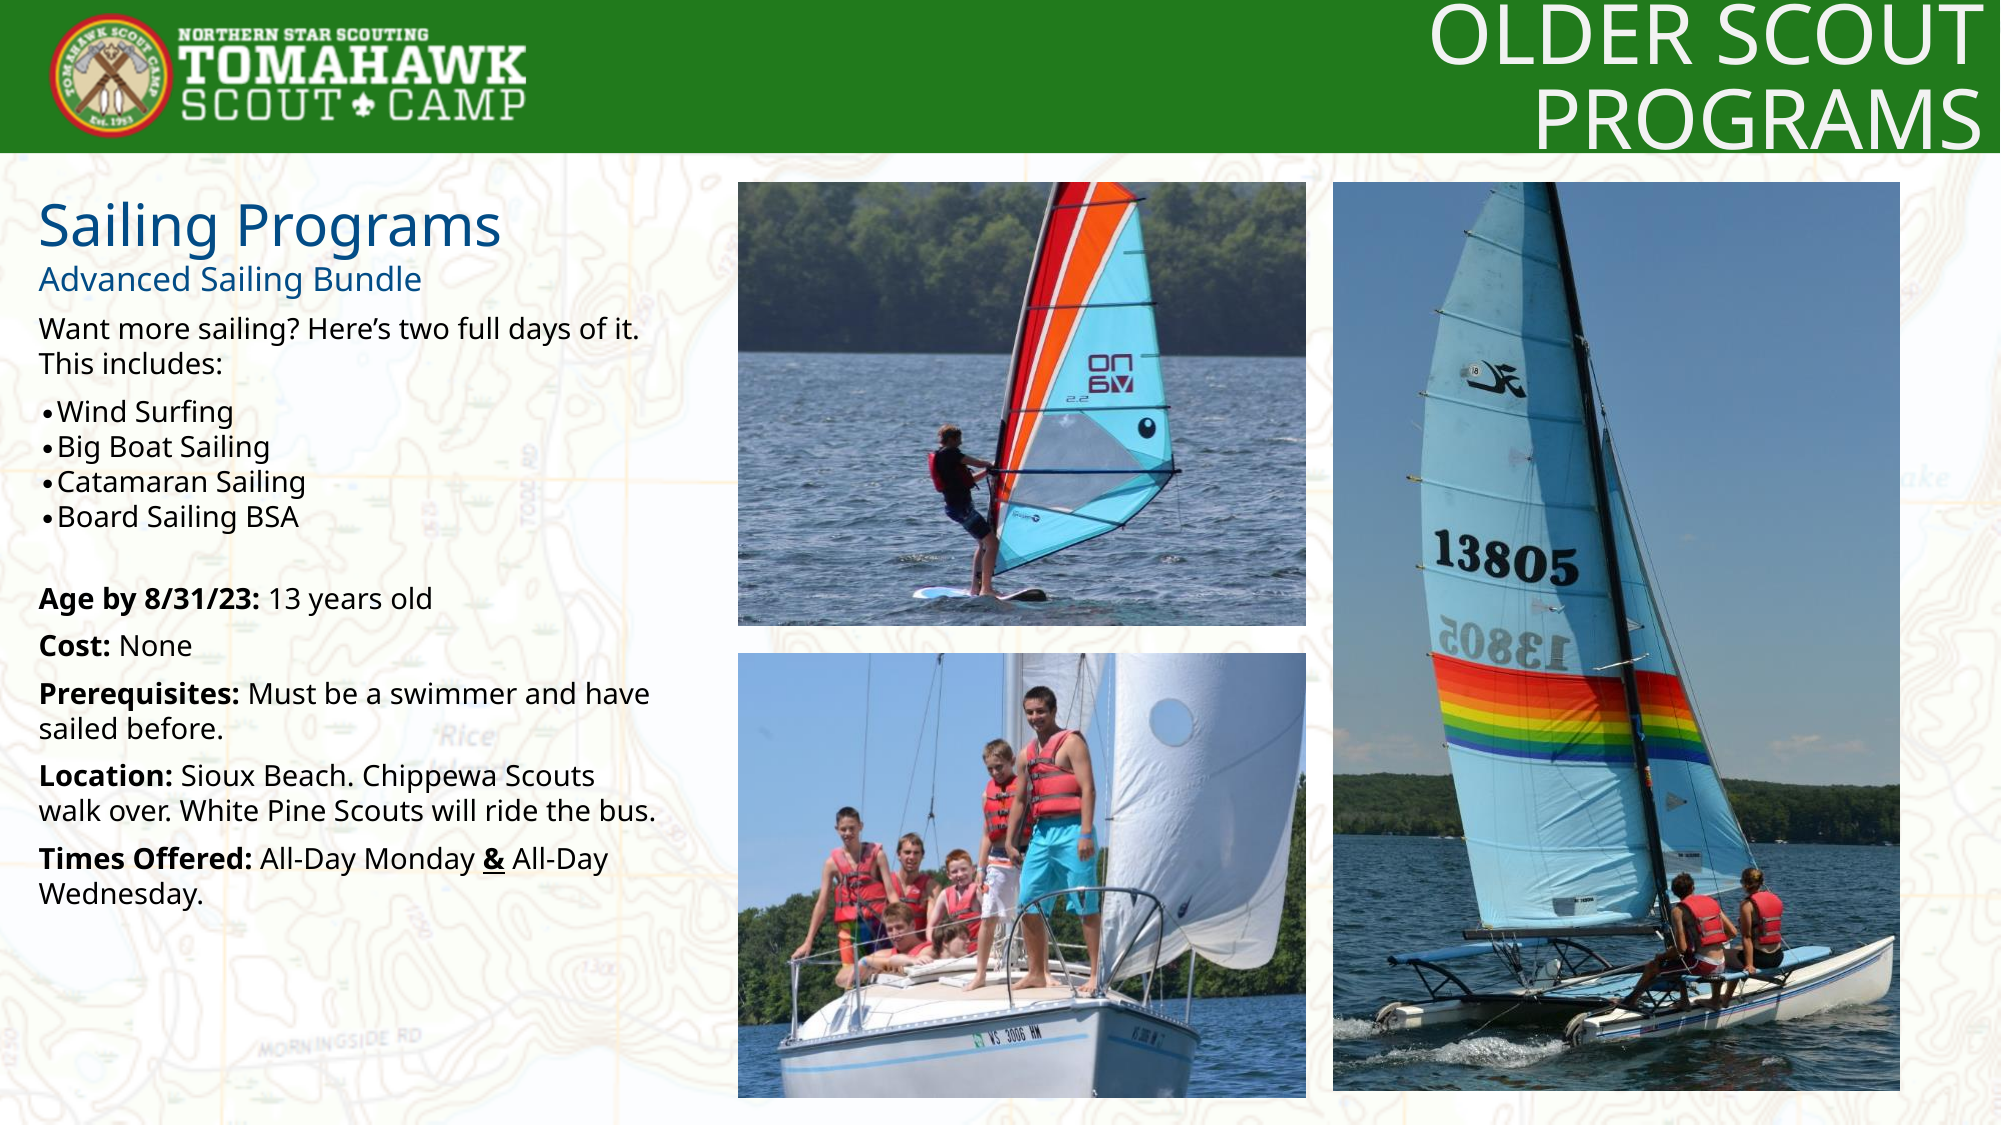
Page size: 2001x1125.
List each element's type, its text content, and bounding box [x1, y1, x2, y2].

text_box Sailing Programs Advanced Sailing Bundle Want more sailing? Here’s two full days of it. This includes: Wind Surfing Big Boat Sailing Catamaran Sailing Board Sailing BSA Age by 8/31/23: 13 years old Cost: None Prerequisites: Must be a swimmer and have sailed before. Location: Sioux Beach. Chippewa Scouts walk over. White Pine Scouts will ride the bus. Times Offered: All-Day Monday & All-Day Wednesday. [32, 182, 671, 1098]
title OLDER SCOUT PROGRAMS [977, 29, 2000, 133]
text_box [738, 181, 1901, 1098]
picture [0, 13, 602, 139]
